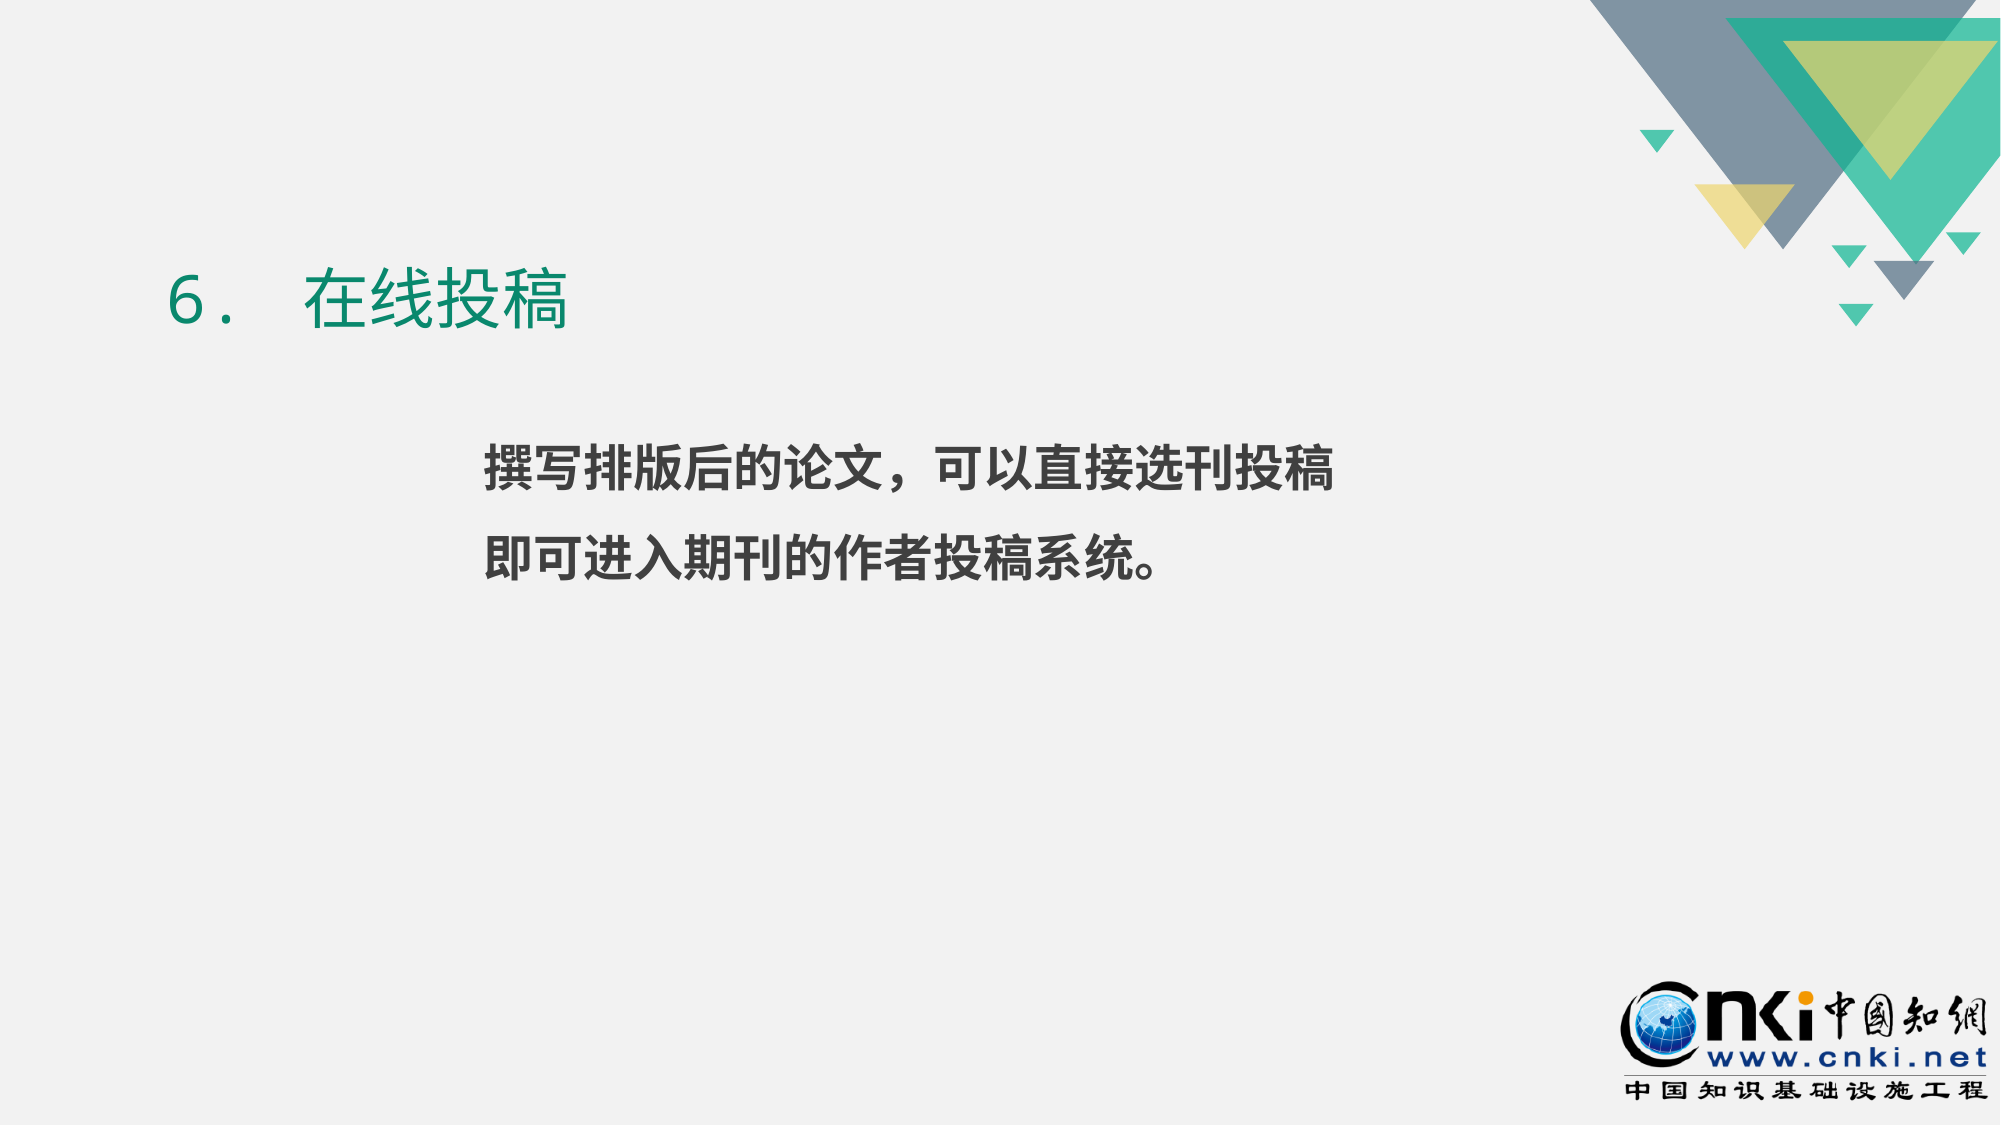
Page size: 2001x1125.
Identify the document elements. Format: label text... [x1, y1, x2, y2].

text_box 6. 在线投稿 [151, 249, 1021, 345]
picture [1589, 958, 2001, 1125]
text_box 撰写排版后的论文，可以直接选刊投稿 即可进入期刊的作者投稿系统。 [469, 398, 2000, 594]
